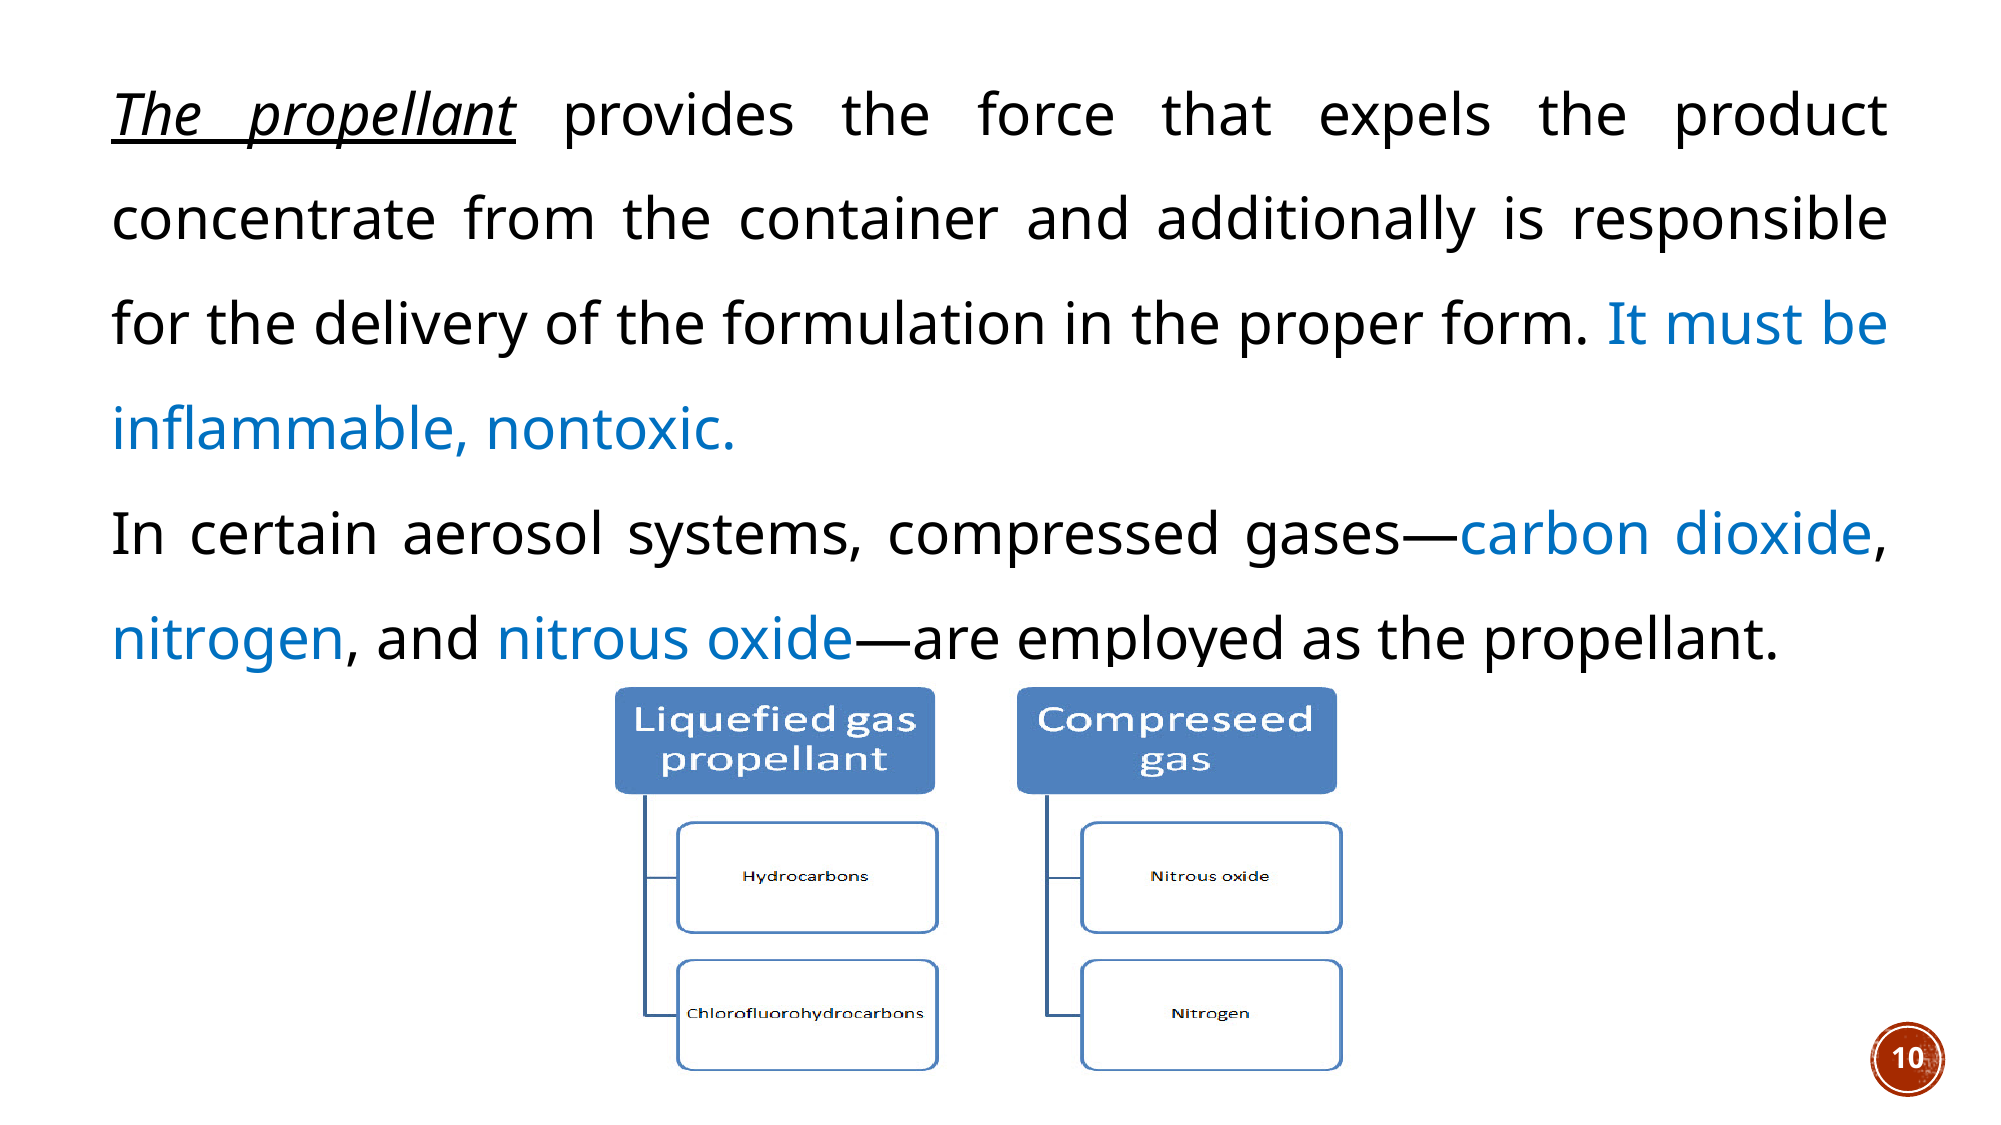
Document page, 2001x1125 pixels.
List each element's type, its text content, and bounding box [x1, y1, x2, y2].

text_box The propellant provides the force that expels the product concentrate from the container and additionally is responsible for the delivery of the formulation in the proper form. It must be inflammable, nontoxic. In certain aerosol systems, compressed gases—carbon dioxide, nitrogen, and nitrous oxide—are employed as the propellant. [96, 34, 1904, 796]
picture [574, 667, 1367, 1091]
slide_number 10 [1855, 1028, 1961, 1089]
